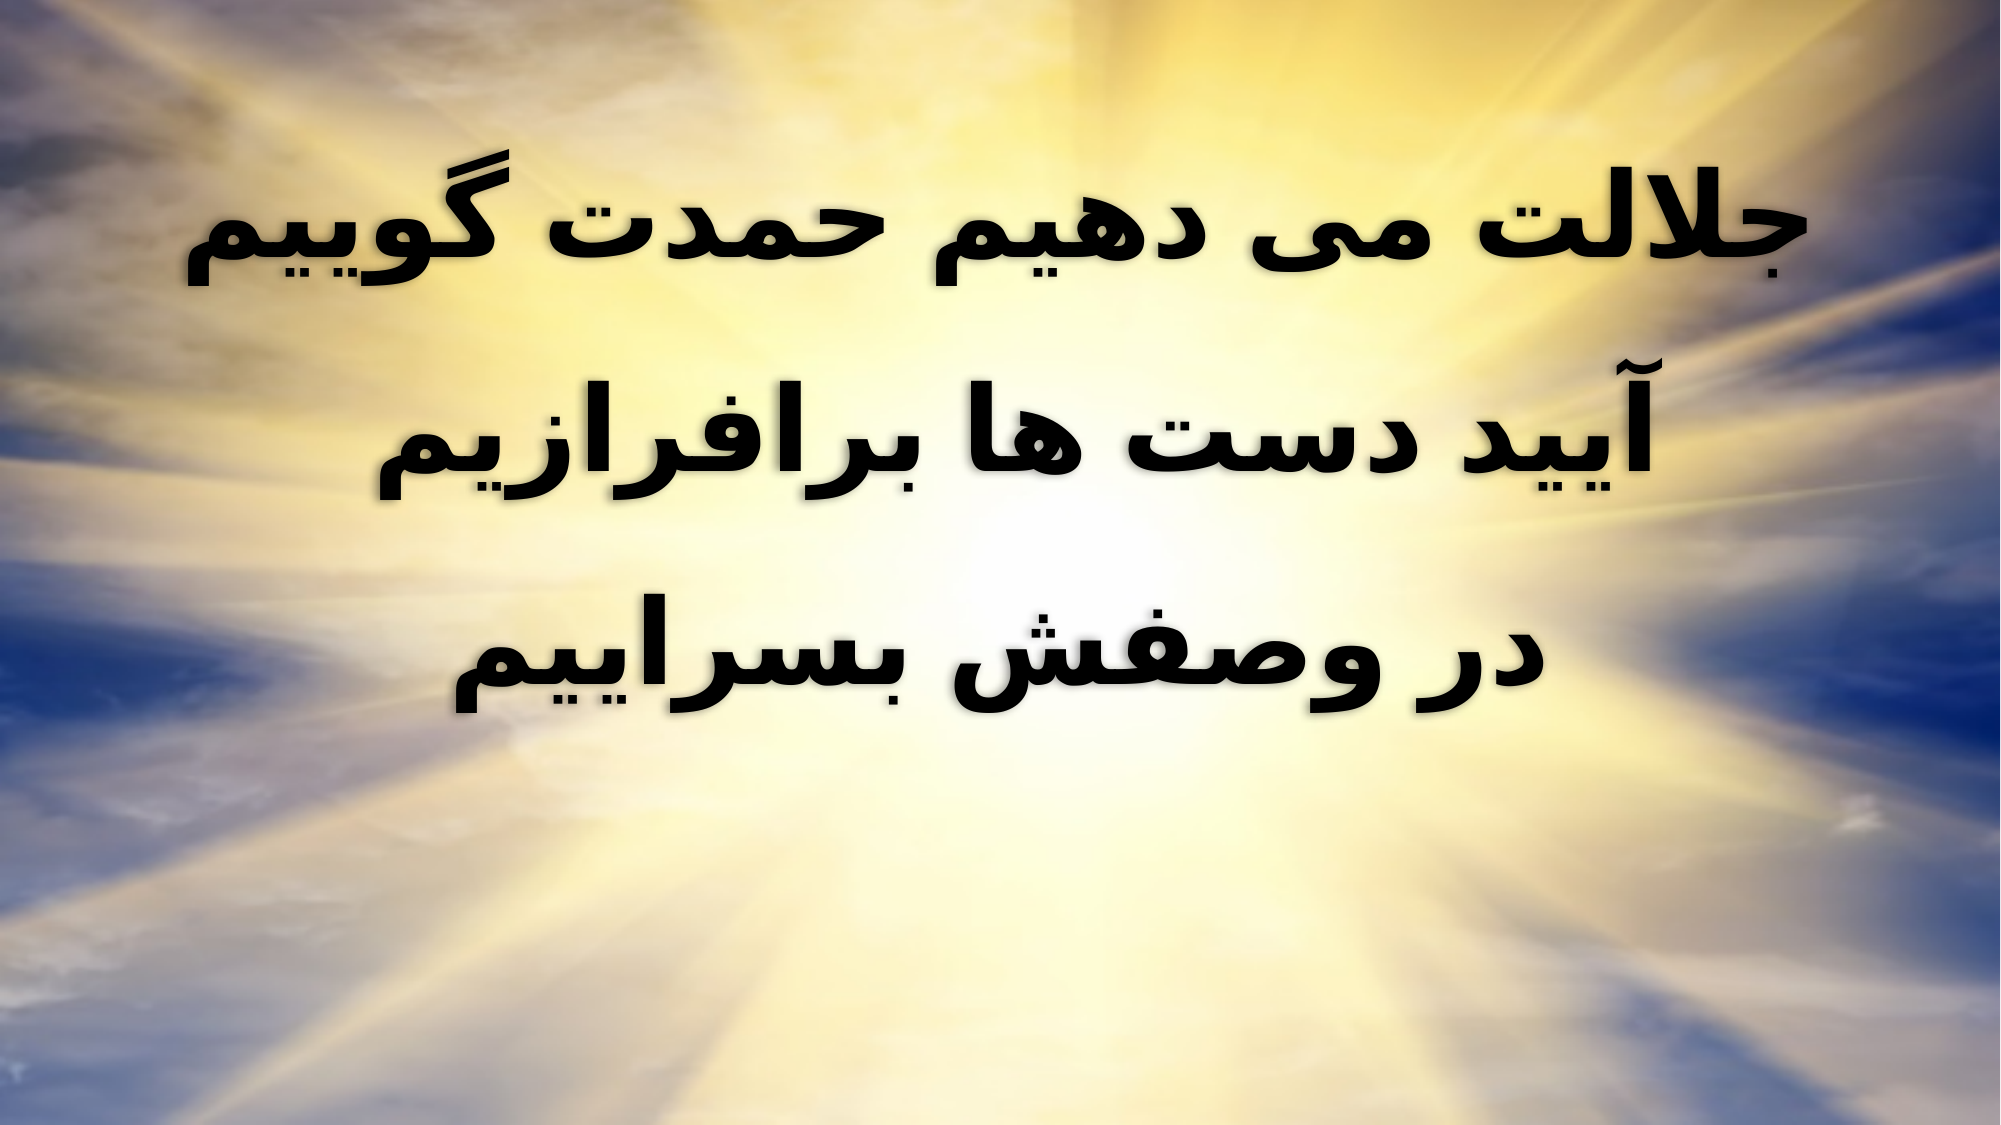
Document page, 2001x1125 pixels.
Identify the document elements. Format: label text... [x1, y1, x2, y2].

text_box جلالت می دهیم حمدت گوییم آیید دست ها برافرازیم در وصفش بسراییم [0, 0, 2000, 717]
picture [0, 0, 2001, 1125]
